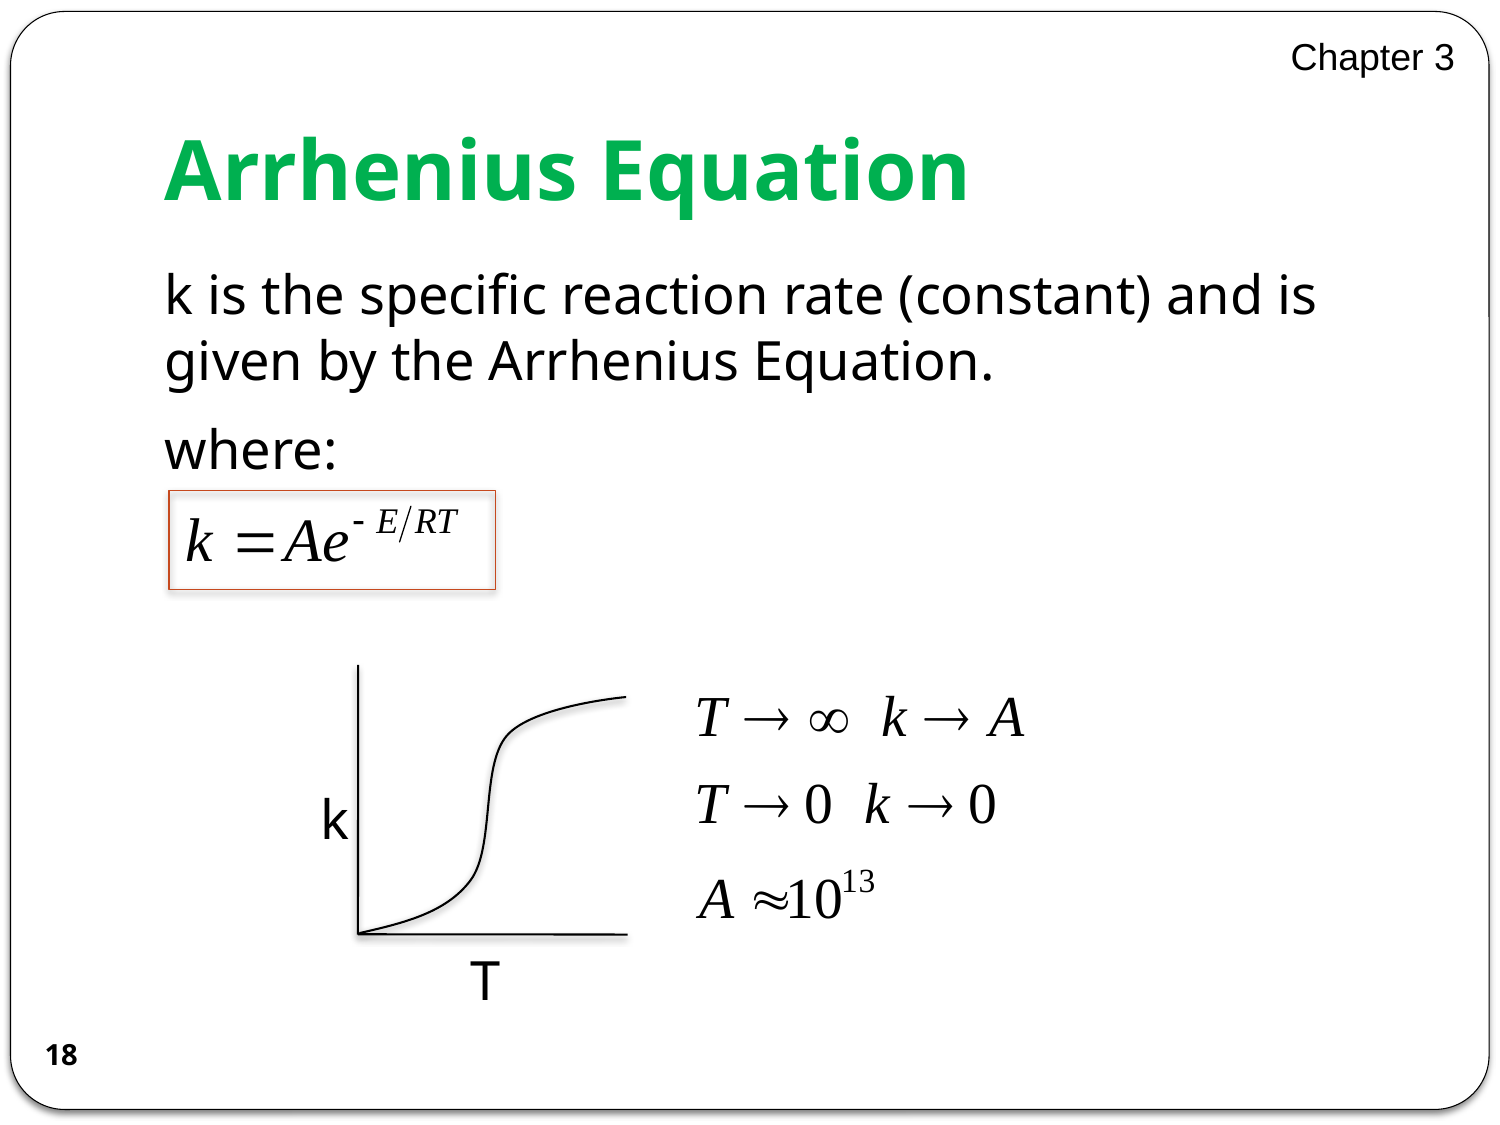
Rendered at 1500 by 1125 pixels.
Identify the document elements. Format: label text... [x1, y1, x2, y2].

text_box k is the specific reaction rate (constant) and is given by the Arrhenius Equation. where: [149, 253, 1425, 488]
text_box Chapter 3 [1055, 25, 1470, 86]
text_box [168, 490, 496, 590]
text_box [304, 664, 1029, 1020]
slide_number 18 [23, 1018, 99, 1094]
title Arrhenius Equation [150, 45, 1425, 233]
